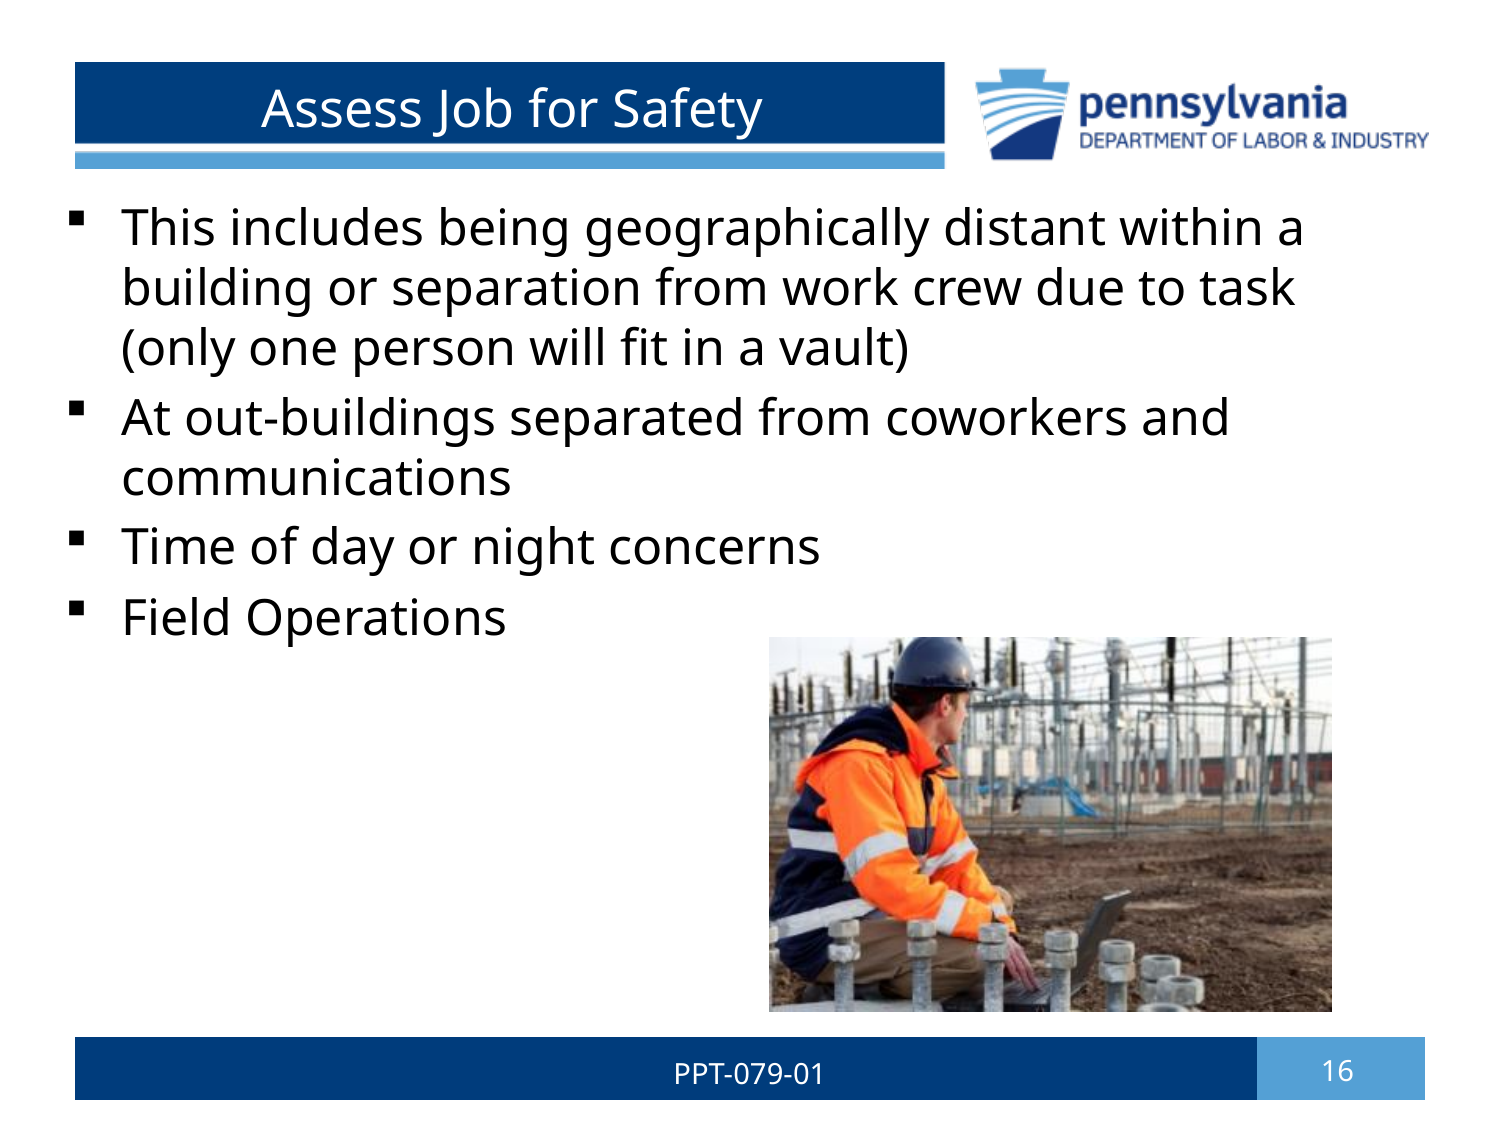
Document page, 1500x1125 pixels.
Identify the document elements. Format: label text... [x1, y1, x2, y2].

slide_number 16 [1250, 1042, 1425, 1103]
picture [768, 637, 1332, 1012]
picture [75, 62, 1429, 169]
footer PPT-079-01 [512, 1042, 988, 1103]
title Assess Job for Safety [75, 62, 950, 150]
picture [75, 1037, 1425, 1100]
subtitle This includes being geographically distant within a building or separation from work crew due to task (only one person will fit in a vault) At out-buildings separated from coworkers and communications Time of day or night concerns Field Operations [50, 187, 1350, 1017]
